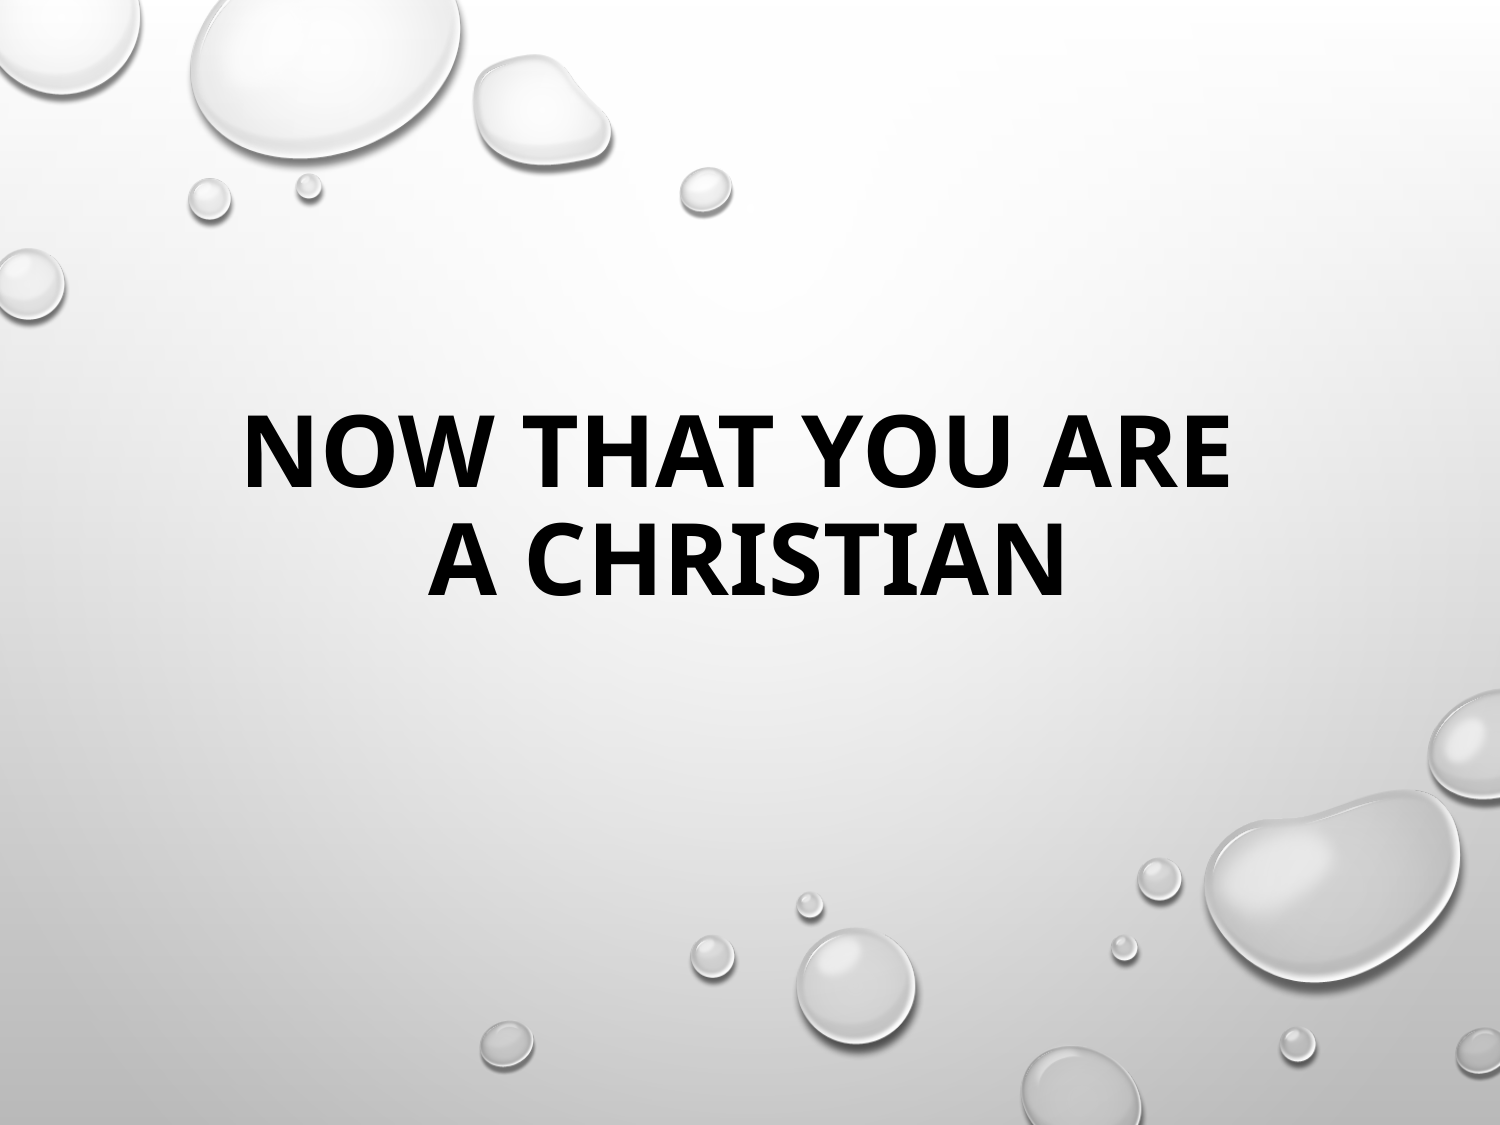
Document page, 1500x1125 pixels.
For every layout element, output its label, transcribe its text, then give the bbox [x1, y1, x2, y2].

picture [0, 0, 1500, 1125]
title Now That You Are a Christian [215, 213, 1285, 625]
